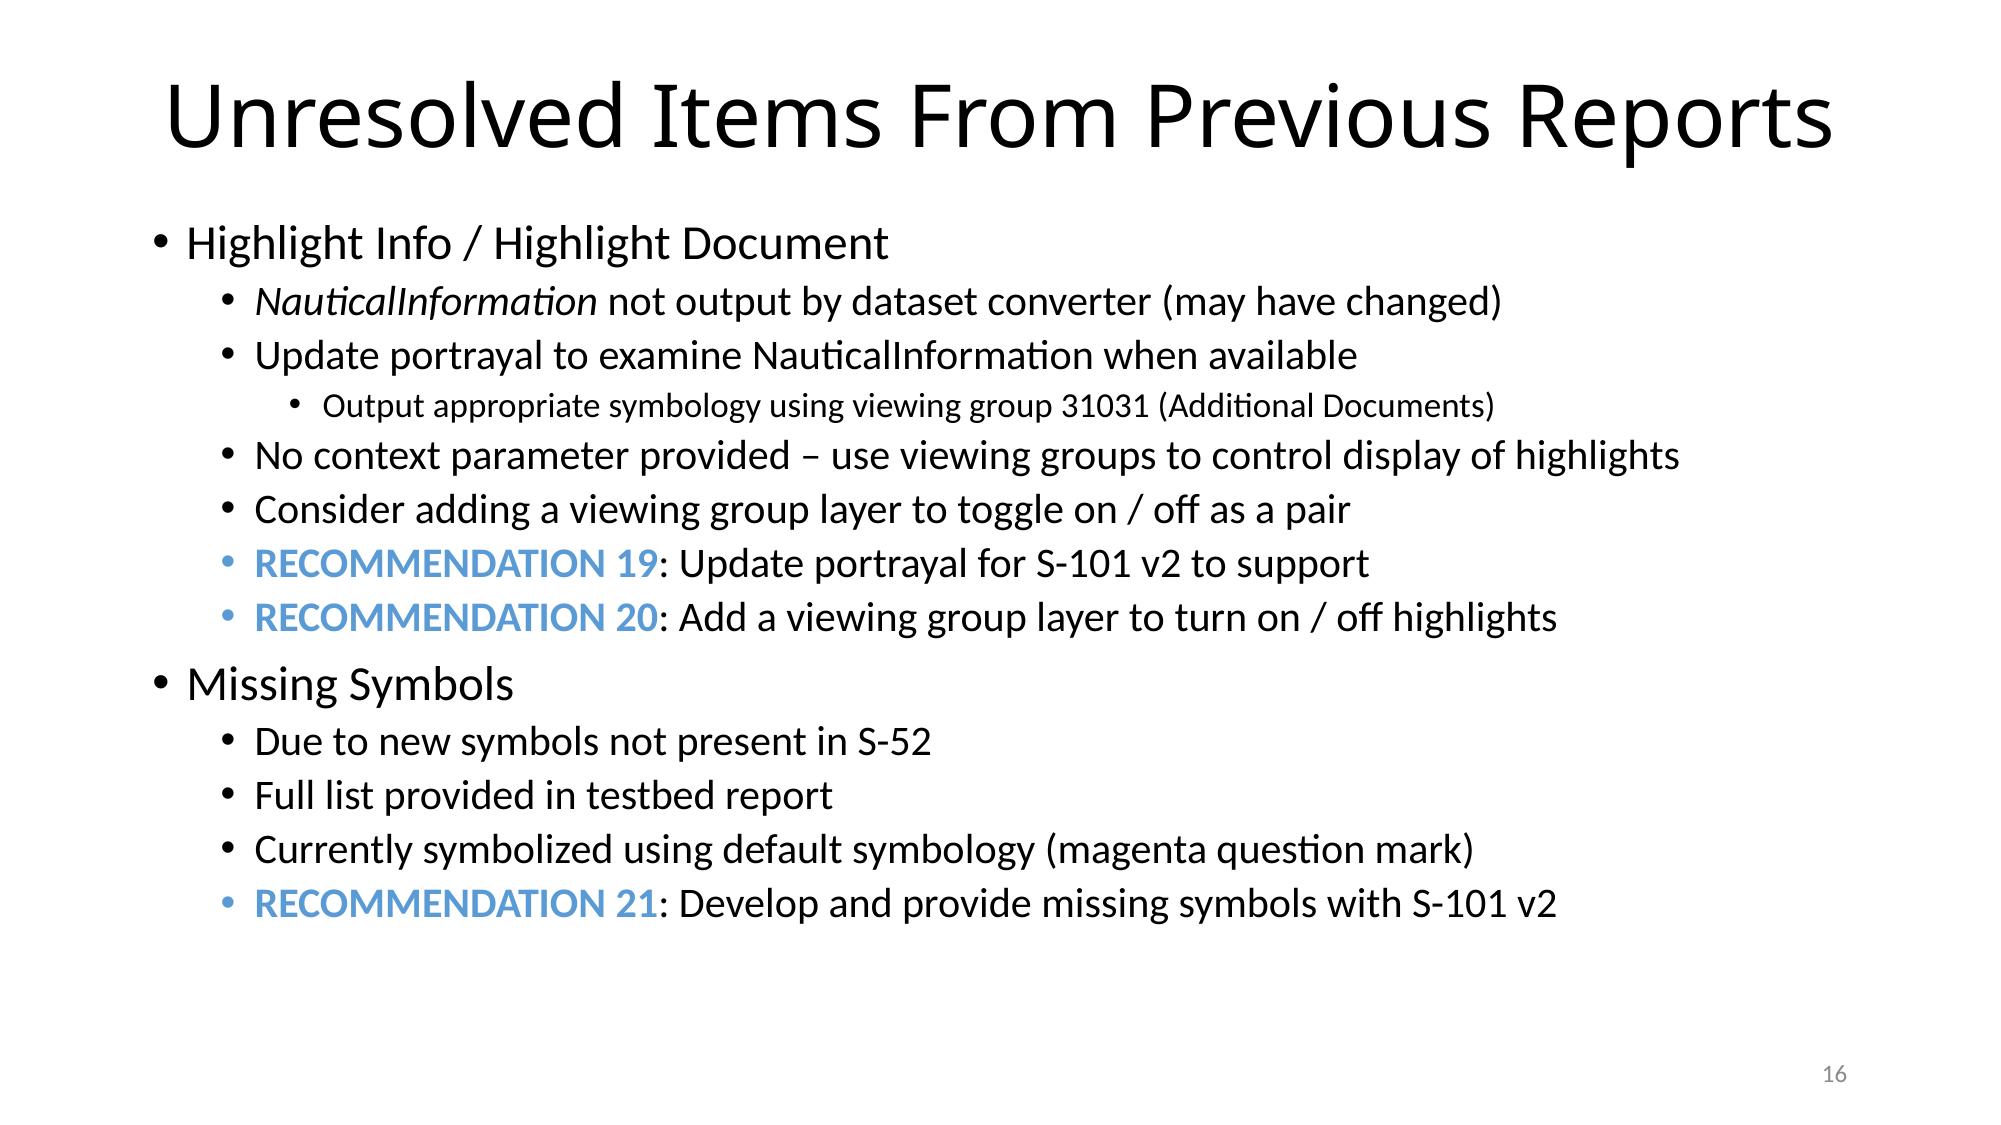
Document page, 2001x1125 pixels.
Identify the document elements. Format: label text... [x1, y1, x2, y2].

title Unresolved Items From Previous Reports [137, 59, 1863, 179]
list Highlight Info / Highlight Document NauticalInformation not output by dataset converter (may have changed) Update portrayal to examine NauticalInformation when available Output appropriate symbology using viewing group 31031 (Additional Documents) No context parameter provided – use viewing groups to control display of highlights Consider adding a viewing group layer to toggle on / off as a pair RECOMMENDATION 19: Update portrayal for S-101 v2 to support RECOMMENDATION 20: Add a viewing group layer to turn on / off highlights Missing Symbols Due to new symbols not present in S-52 Full list provided in testbed report Currently symbolized using default symbology (magenta question mark) RECOMMENDATION 21: Develop and provide missing symbols with S-101 v2 [137, 210, 1863, 1014]
slide_number 16 [1412, 1042, 1863, 1103]
